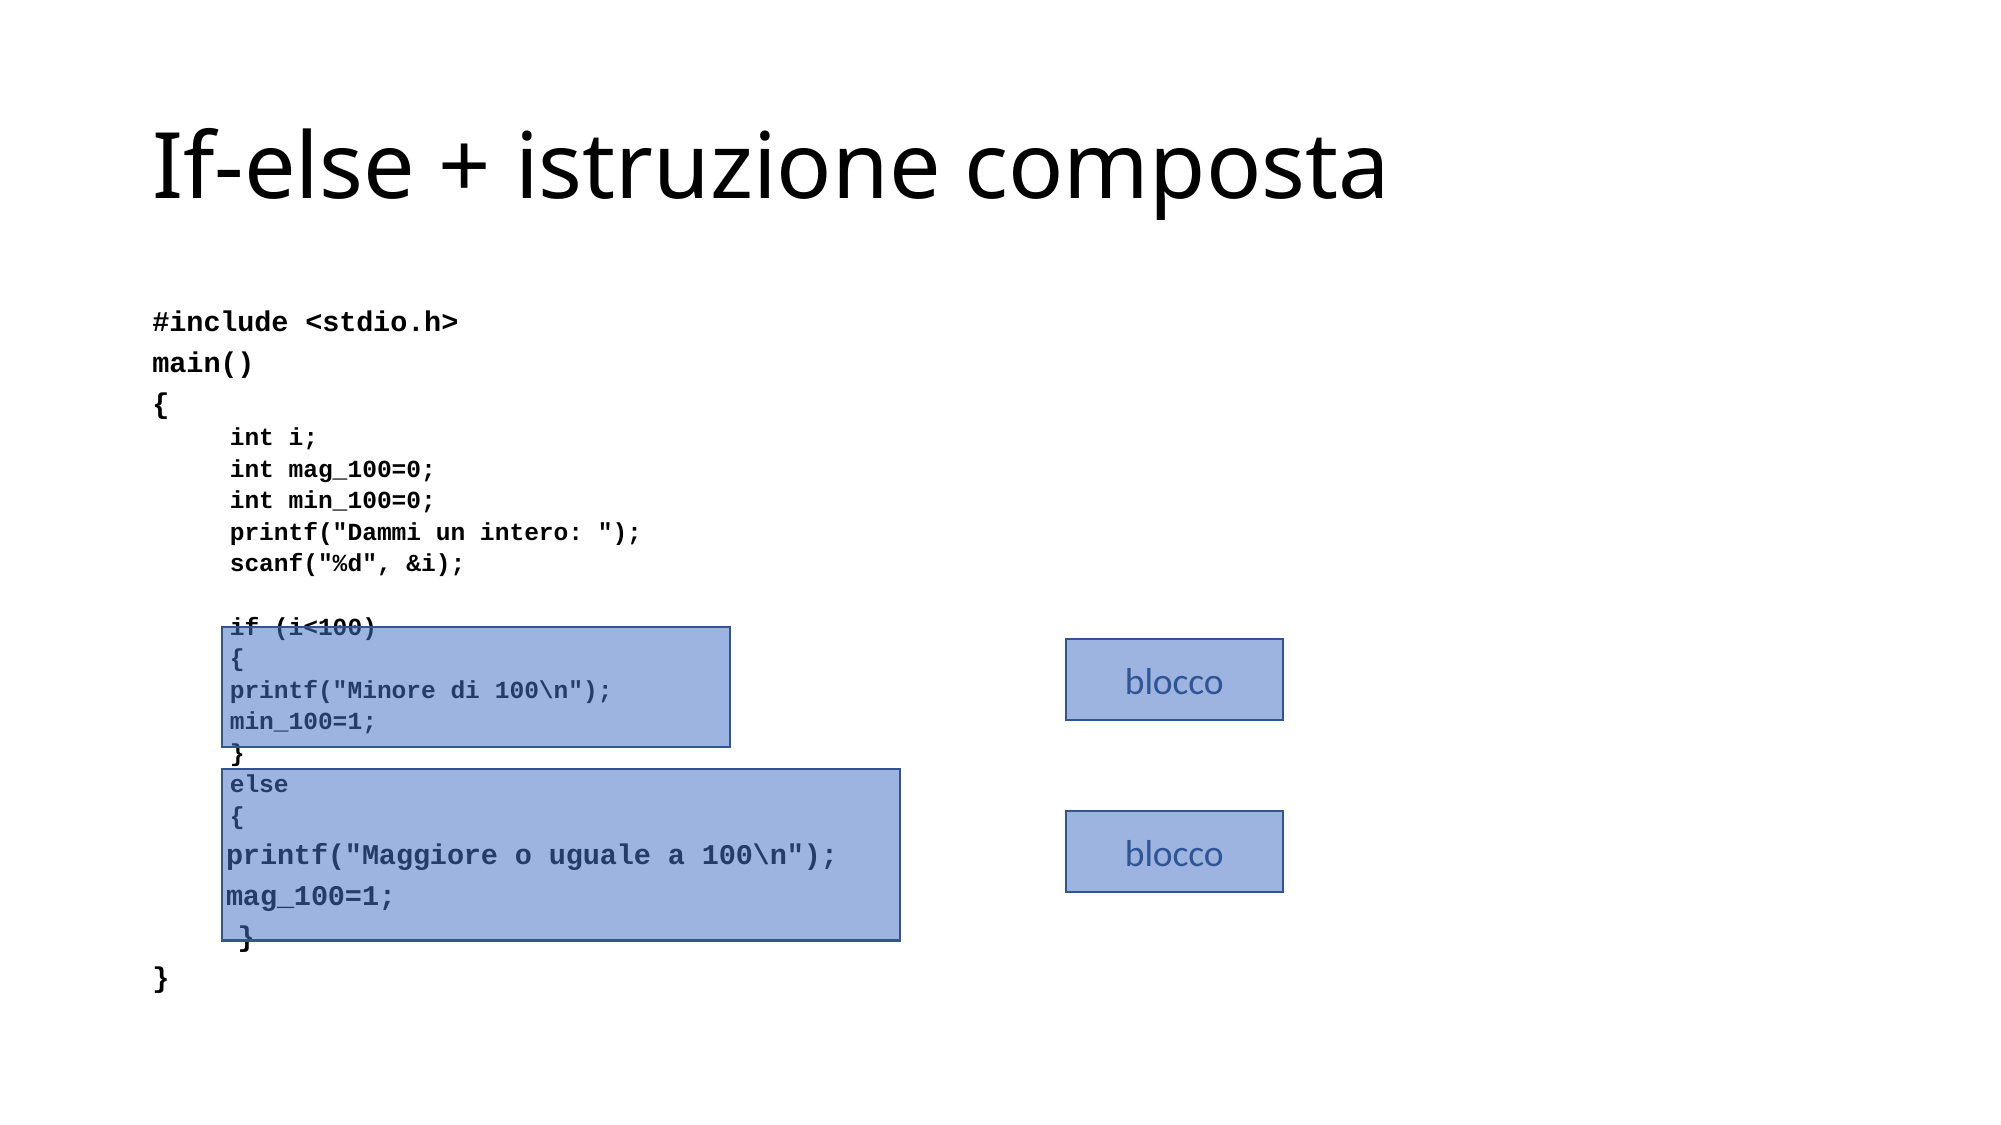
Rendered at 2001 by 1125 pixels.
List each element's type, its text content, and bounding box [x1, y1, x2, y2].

text_box blocco [1065, 810, 1284, 893]
text_box [221, 626, 731, 748]
list #include <stdio.h> main() { int i; int mag_100=0; int min_100=0; printf("Dammi un intero: "); scanf("%d", &i); if (i<100) { printf("Minore di 100\n"); min_100=1; } else { printf("Maggiore o uguale a 100\n"); mag_100=1; } } [137, 299, 1863, 1014]
title If-else + istruzione composta [137, 59, 1863, 278]
text_box blocco [1065, 638, 1284, 721]
text_box [221, 768, 901, 942]
